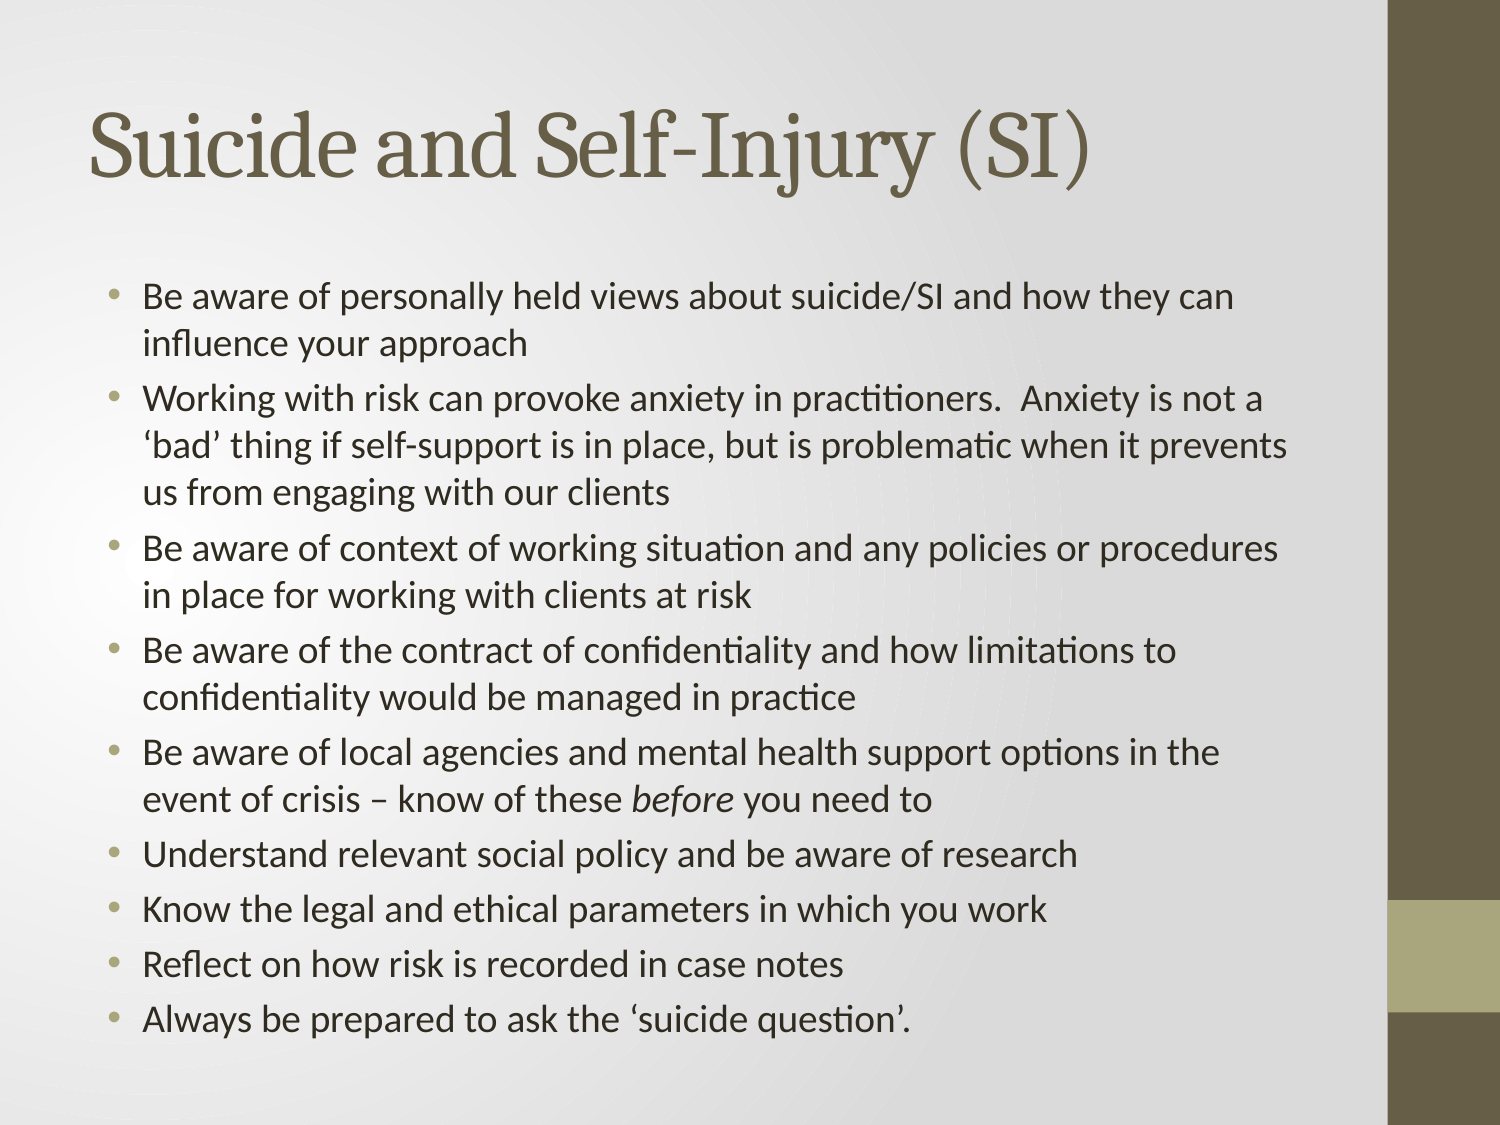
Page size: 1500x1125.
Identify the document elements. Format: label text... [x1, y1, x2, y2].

title Suicide and Self-Injury (SI) [75, 45, 1325, 233]
list Be aware of personally held views about suicide/SI and how they can influence your approach Working with risk can provoke anxiety in practitioners. Anxiety is not a ‘bad’ thing if self-support is in place, but is problematic when it prevents us from engaging with our clients Be aware of context of working situation and any policies or procedures in place for working with clients at risk Be aware of the contract of confidentiality and how limitations to confidentiality would be managed in practice Be aware of local agencies and mental health support options in the event of crisis – know of these before you need to Understand relevant social policy and be aware of research Know the legal and ethical parameters in which you work Reflect on how risk is recorded in case notes Always be prepared to ask the ‘suicide question’. [75, 262, 1325, 1050]
